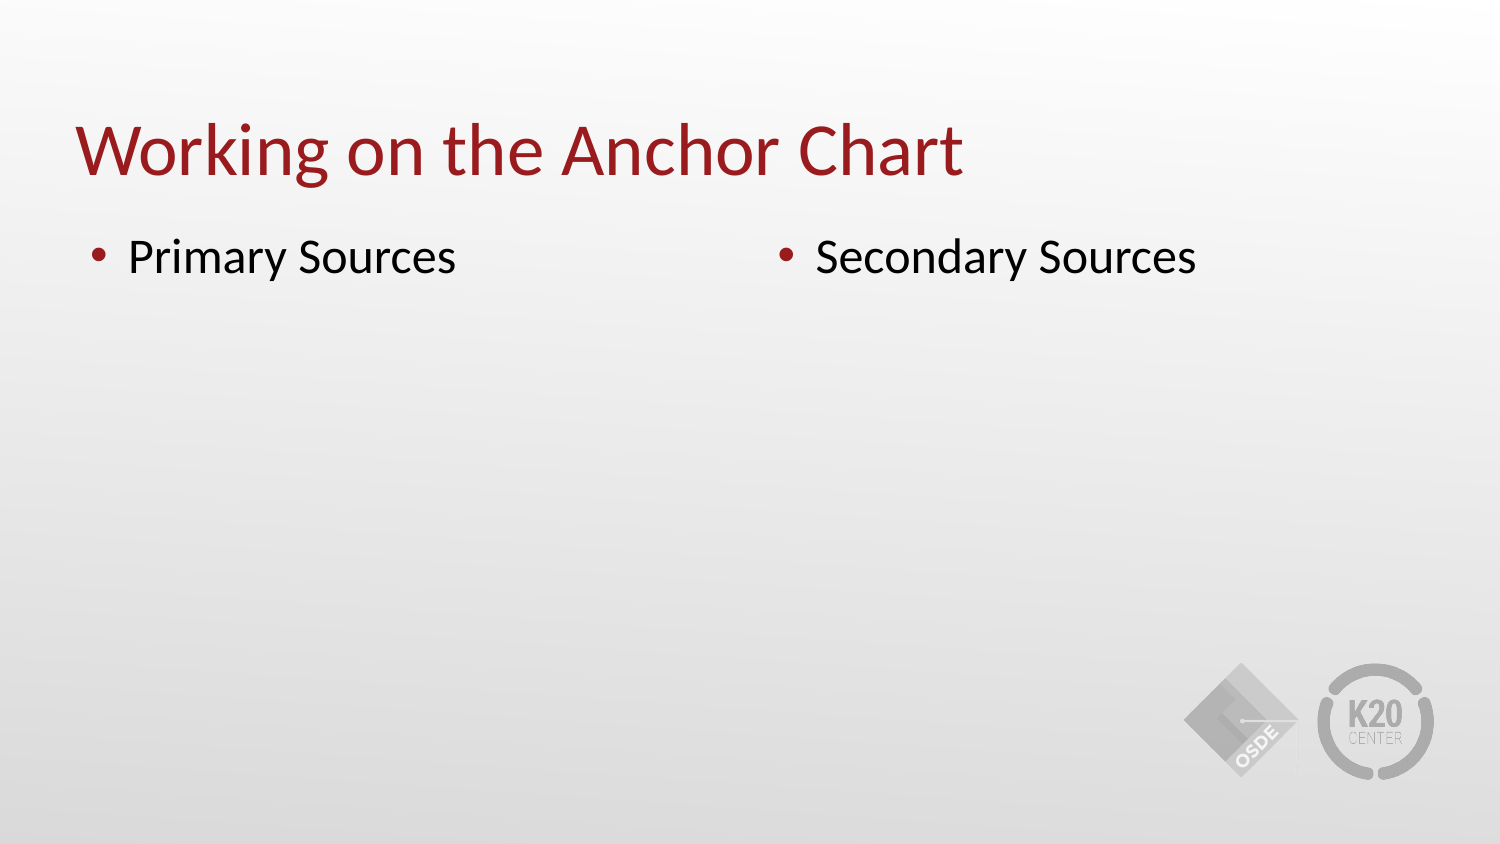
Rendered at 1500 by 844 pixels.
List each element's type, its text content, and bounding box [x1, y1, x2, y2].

title Working on the Anchor Chart [75, 49, 1425, 191]
list Primary Sources [75, 216, 738, 782]
list Secondary Sources [762, 216, 1425, 782]
